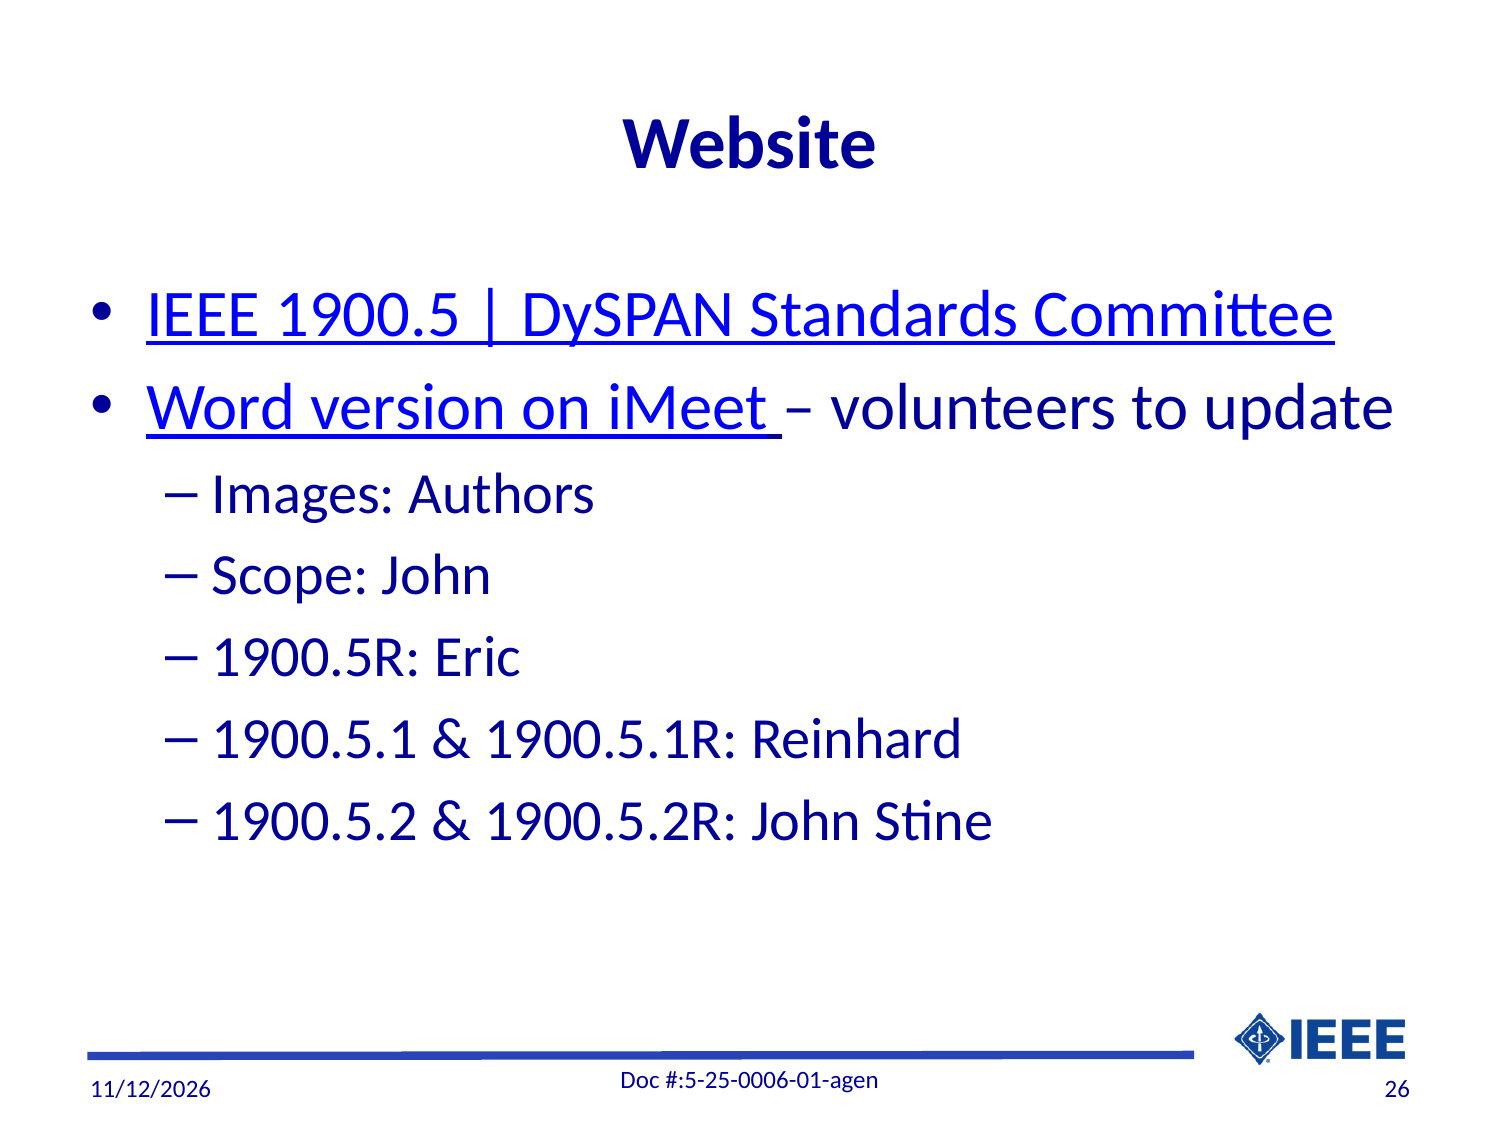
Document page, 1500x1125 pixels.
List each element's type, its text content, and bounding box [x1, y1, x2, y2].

footer Doc #:5-25-0006-01-agen [496, 1054, 1004, 1103]
title Website [75, 45, 1425, 233]
list IEEE 1900.5 | DySPAN Standards Committee Word version on iMeet – volunteers to update Images: Authors Scope: John 1900.5R: Eric 1900.5.1 & 1900.5.1R: Reinhard 1900.5.2 & 1900.5.2R: John Stine [75, 262, 1425, 1005]
picture [1231, 1011, 1406, 1057]
slide_number 26 [1074, 1057, 1425, 1118]
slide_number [75, 1057, 425, 1118]
